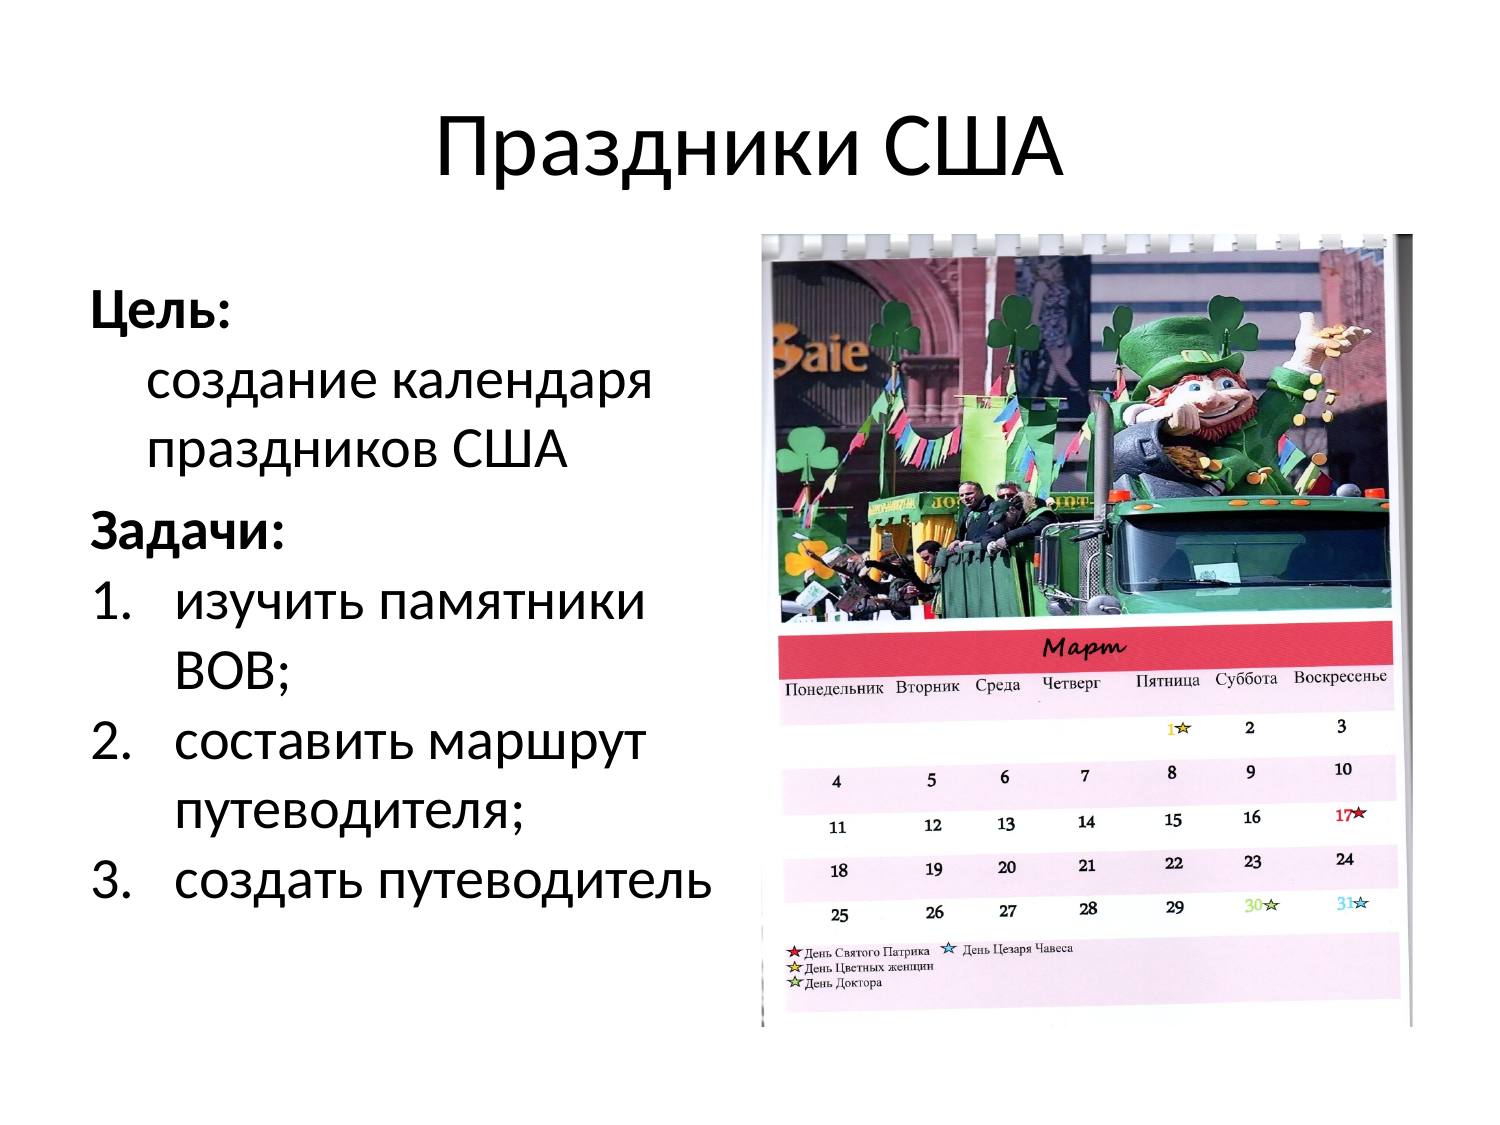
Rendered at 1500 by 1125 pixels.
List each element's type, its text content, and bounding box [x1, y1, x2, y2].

list Цель: создание календаря праздников США Задачи: изучить памятники ВОВ; составить маршрут путеводителя; создать путеводитель [75, 262, 738, 1005]
title Праздники США [75, 45, 1425, 233]
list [761, 234, 1413, 1027]
